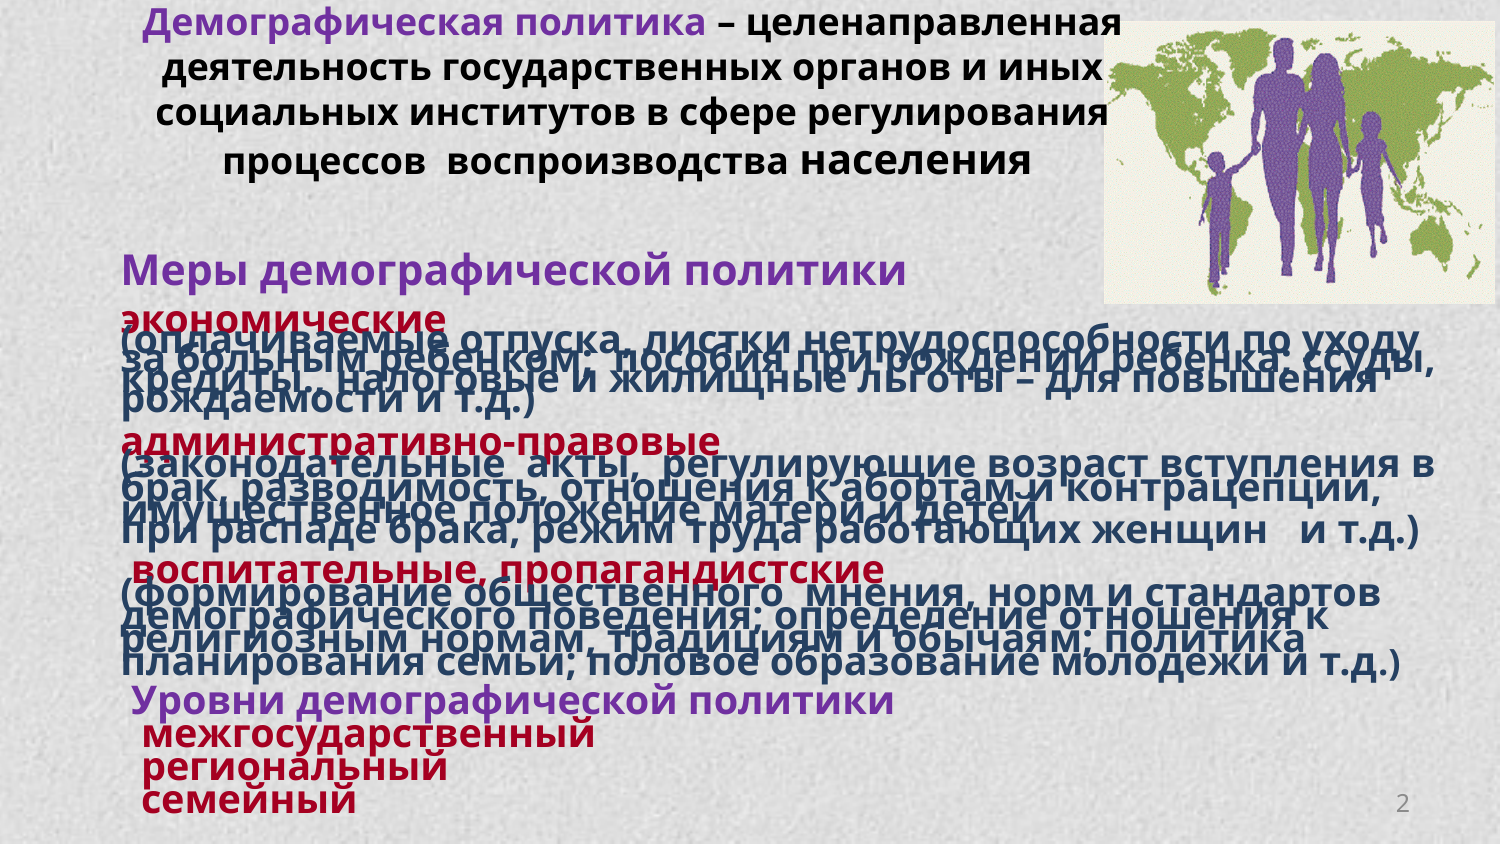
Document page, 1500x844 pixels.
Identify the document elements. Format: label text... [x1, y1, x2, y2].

title Демографическая политика – целенаправленная деятельность государственных органов и иных социальных институтов в сфере регулирования процессов воспроизводства населения [100, 21, 1102, 210]
list Меры демографической политики экономические (оплачиваемые отпуска, листки нетрудоспособности по уходу за больным ребенком; пособия при рождении ребенка; ссуды, кредиты., налоговые и жилищные льготы – для повышения рождаемости и т.д.) административно-правовые (законодательные акты, регулирующие возраст вступления в брак, разводимость, отношения к абортам и контрацепции, имущественное положение матери и детей при распаде брака, режим труда работающих женщин и т.д.) воспитательные, пропагандистские (формирование общественного мнения, норм и стандартов демографического поведения; определение отношения к религиозным нормам, традициям и обычаям; политика планирования семьи; половое образование молодежи и т.д.) Уровни демографической политики межгосударственный региональный семейный [105, 187, 1472, 844]
picture [0, 0, 1500, 844]
